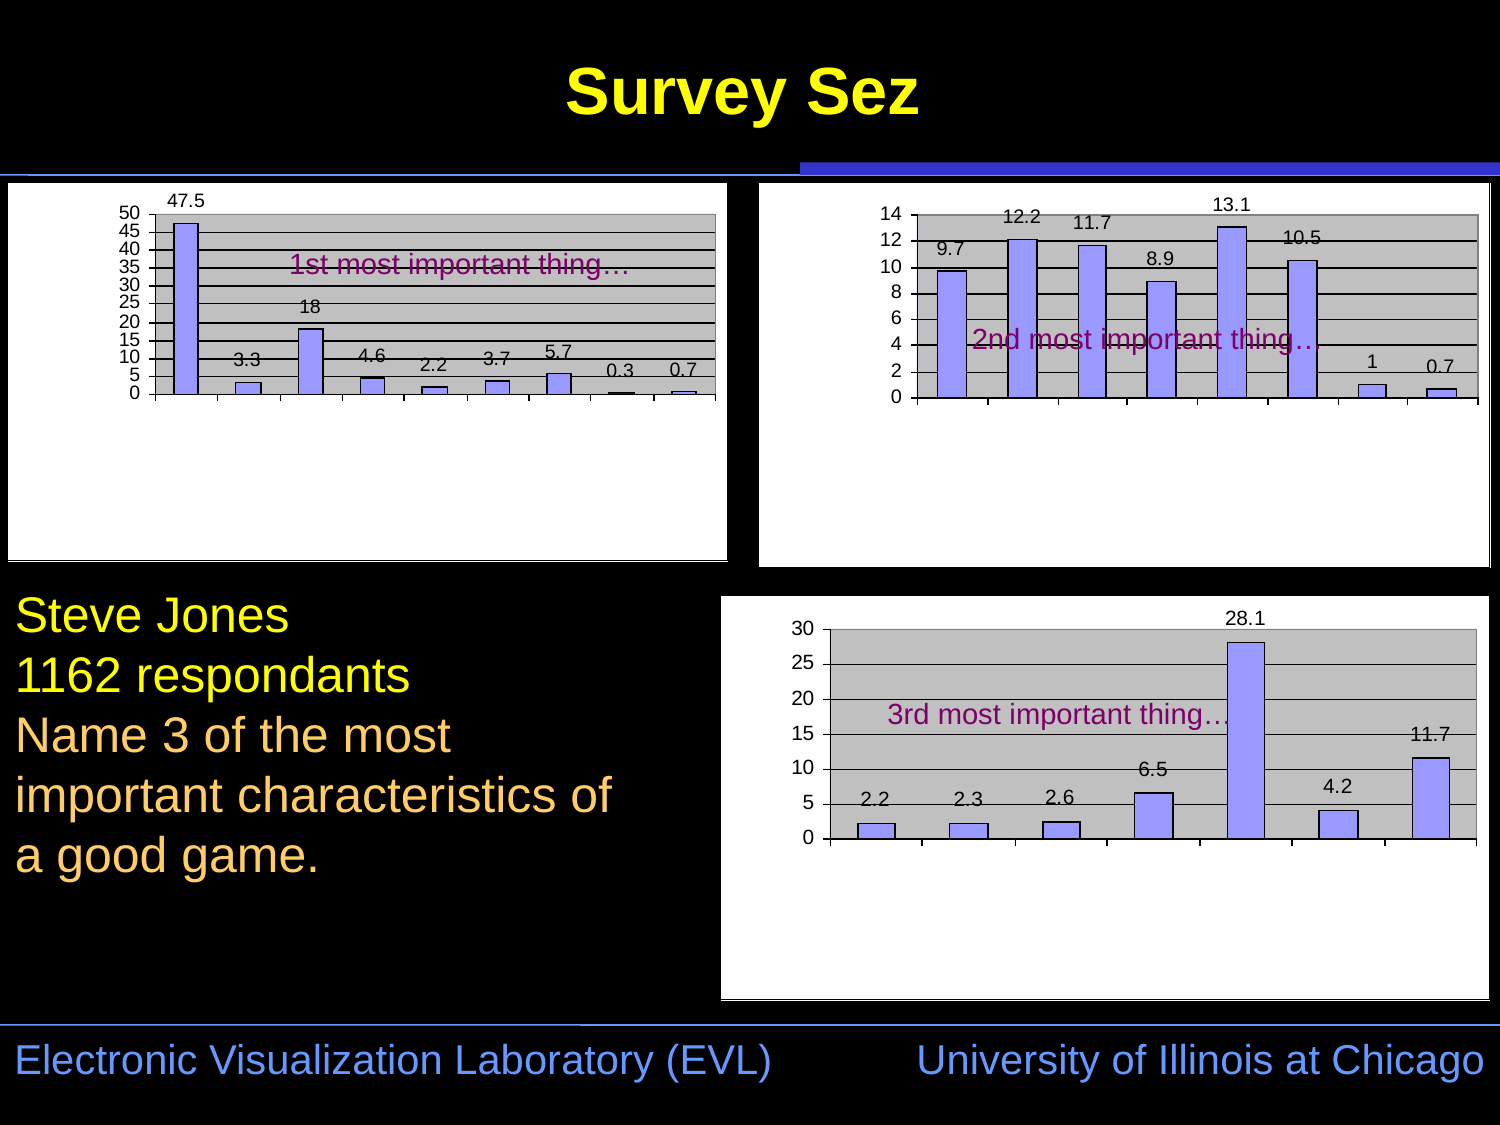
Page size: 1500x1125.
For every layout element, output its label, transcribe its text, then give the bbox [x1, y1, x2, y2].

text_box Steve Jones 1162 respondants Name 3 of the most important characteristics of a good game. [0, 582, 641, 890]
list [0, 174, 738, 575]
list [749, 174, 1500, 581]
title Survey Sez [62, 0, 1426, 176]
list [712, 587, 1500, 1014]
